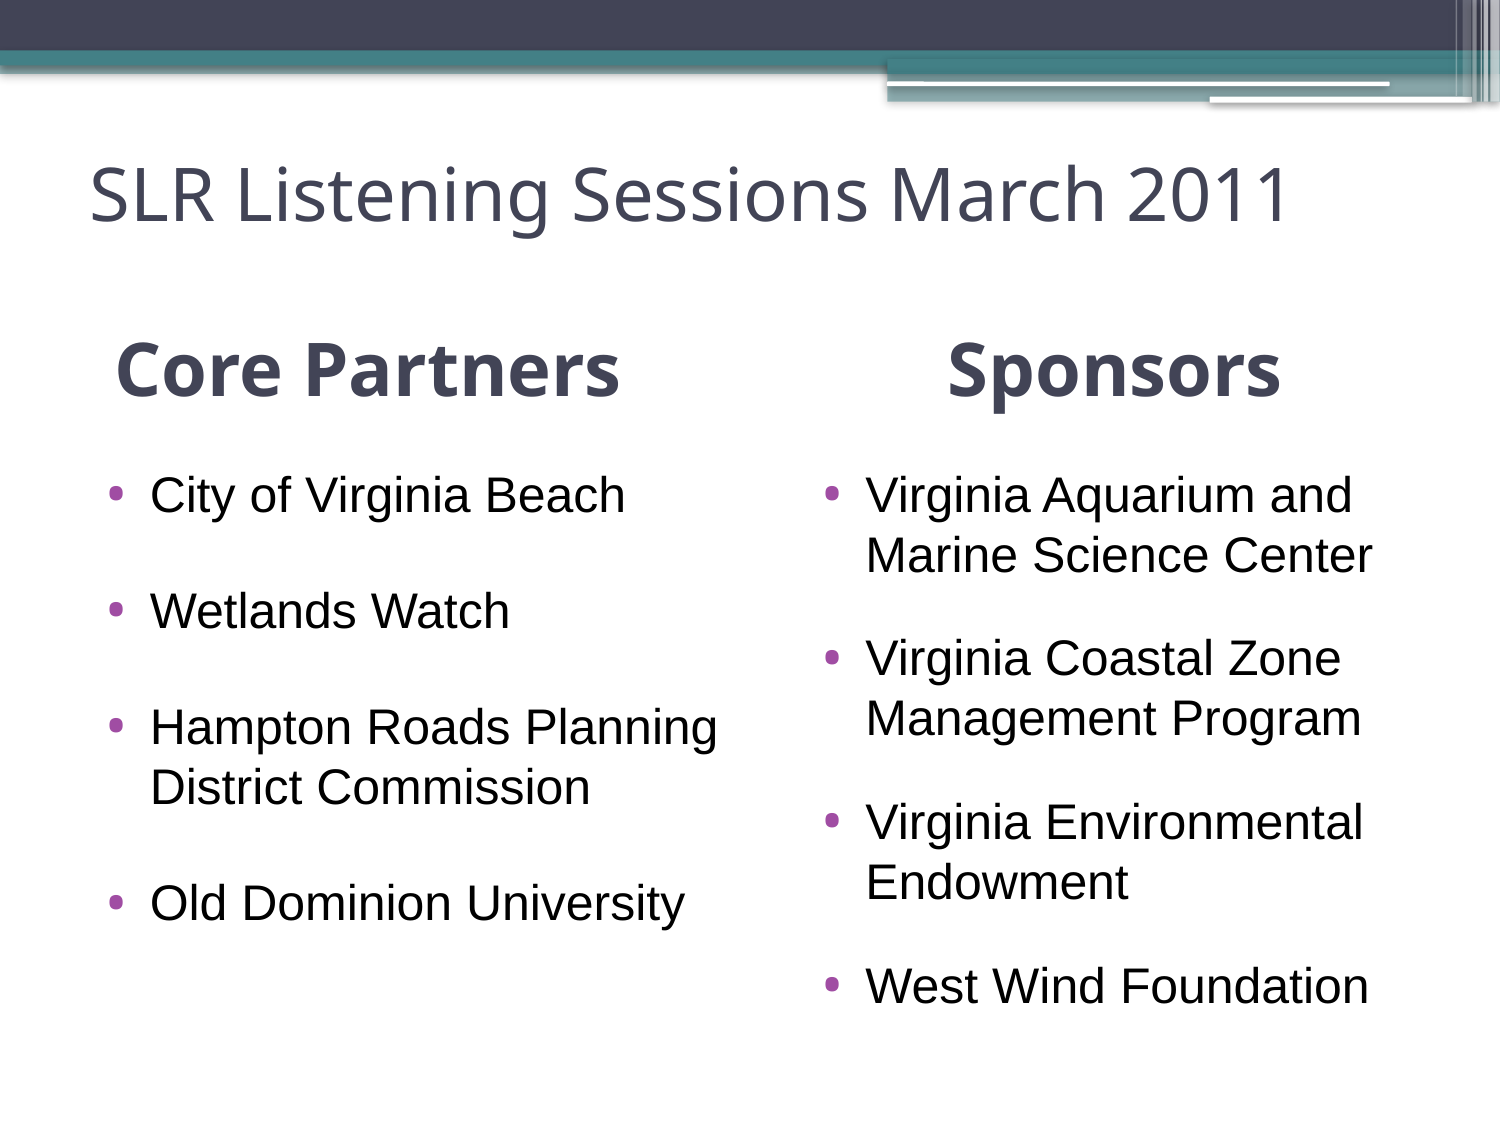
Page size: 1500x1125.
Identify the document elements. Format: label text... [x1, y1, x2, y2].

title Core Partners Sponsors [82, 279, 1433, 455]
text_box SLR Listening Sessions March 2011 [74, 104, 1425, 280]
list City of Virginia Beach Wetlands Watch Hampton Roads Planning District Commission Old Dominion University [75, 454, 758, 987]
text_box Virginia Aquarium and Marine Science Center Virginia Coastal Zone Management Program Virginia Environmental Endowment West Wind Foundation [790, 454, 1498, 1081]
